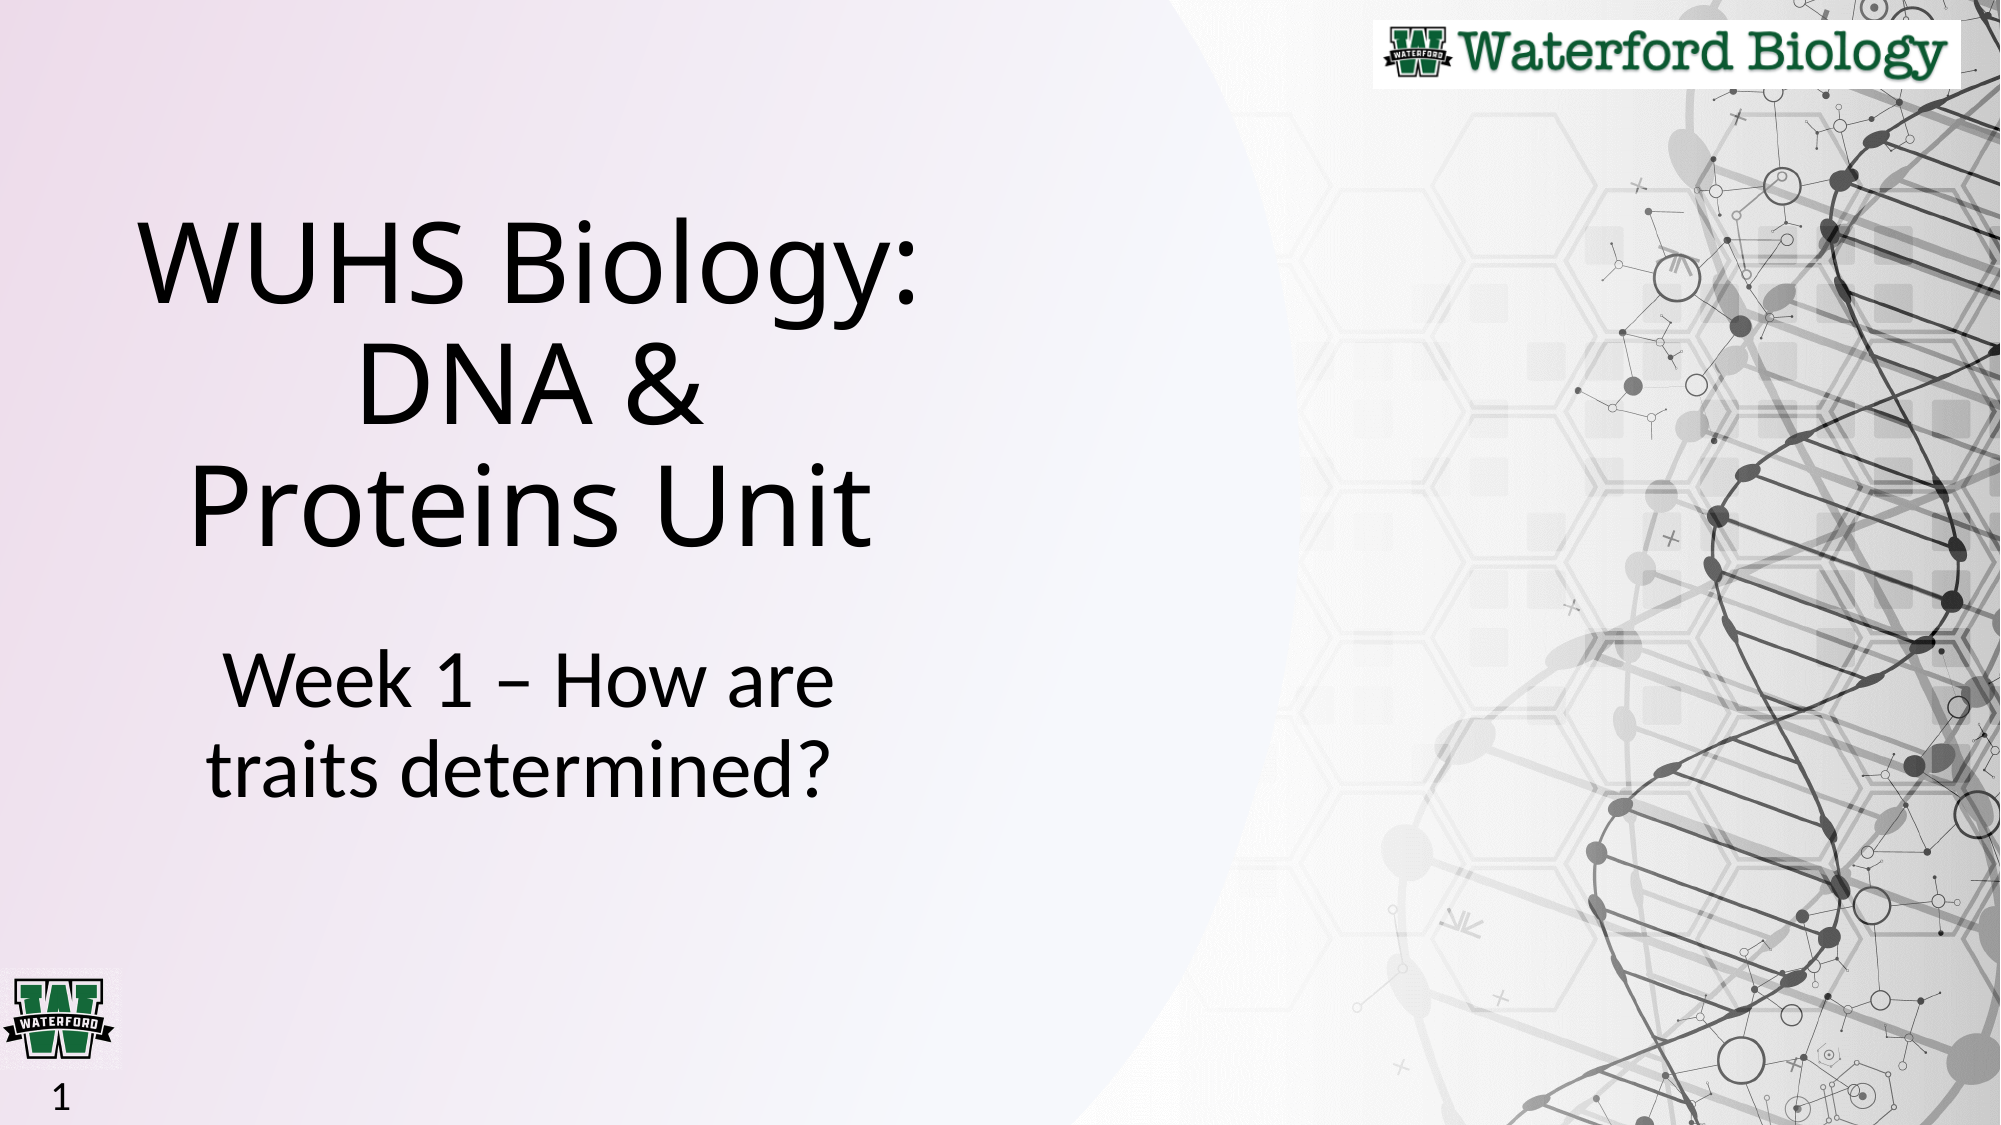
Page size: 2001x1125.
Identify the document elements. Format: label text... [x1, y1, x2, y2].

picture [0, 968, 123, 1070]
title WUHS Biology: DNA & Proteins Unit [118, 118, 941, 579]
picture [1070, 0, 2000, 1125]
subtitle Week 1 – How are traits determined? [118, 628, 941, 947]
